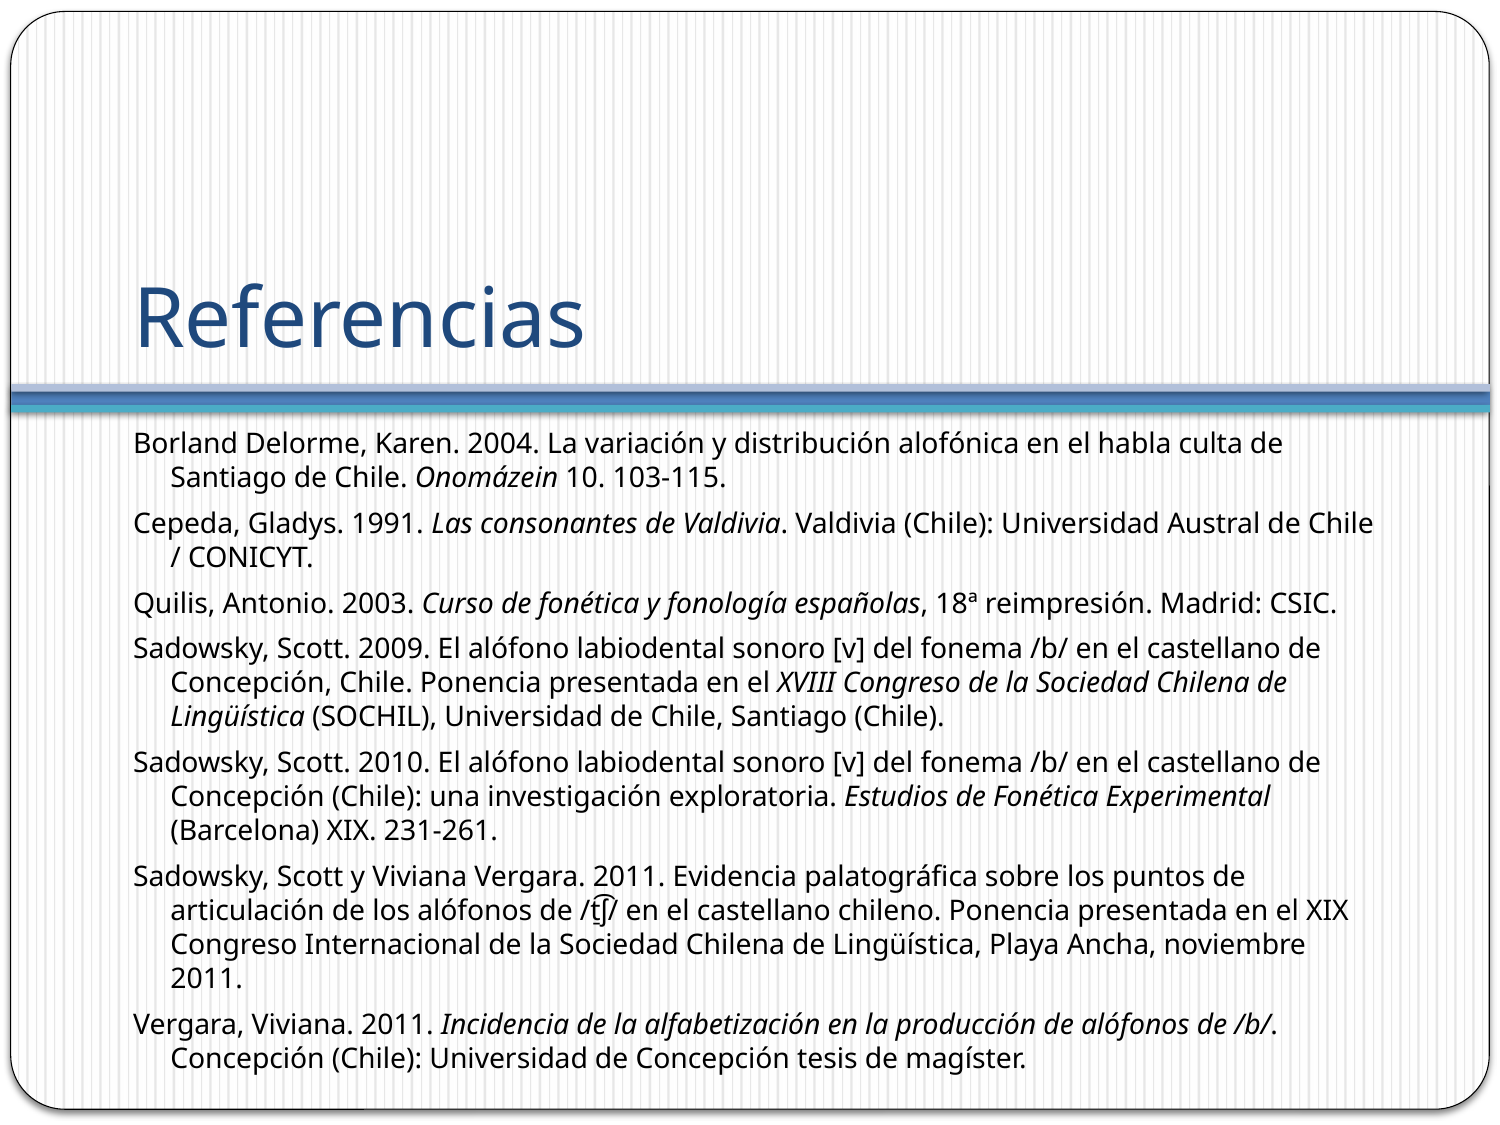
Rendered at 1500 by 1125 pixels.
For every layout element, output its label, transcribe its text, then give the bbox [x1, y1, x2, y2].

list Borland Delorme, Karen. 2004. La variación y distribución alofónica en el habla culta de Santiago de Chile. Onomázein 10. 103-115. Cepeda, Gladys. 1991. Las consonantes de Valdivia. Valdivia (Chile): Universidad Austral de Chile / CONICYT. Quilis, Antonio. 2003. Curso de fonética y fonología españolas, 18ª reimpresión. Madrid: CSIC. Sadowsky, Scott. 2009. El alófono labiodental sonoro [v] del fonema /b/ en el castellano de Concepción, Chile. Ponencia presentada en el XVIII Congreso de la Sociedad Chilena de Lingüística (SOCHIL), Universidad de Chile, Santiago (Chile). Sadowsky, Scott. 2010. El alófono labiodental sonoro [v] del fonema /b/ en el castellano de Concepción (Chile): una investigación exploratoria. Estudios de Fonética Experimental (Barcelona) XIX. 231-261. Sadowsky, Scott y Viviana Vergara. 2011. Evidencia palatográfica sobre los puntos de articulación de los alófonos de /t̠͡ʃ/ en el castellano chileno. Ponencia presentada en el XIX Congreso Internacional de la Sociedad Chilena de Lingüística, Playa Ancha, noviembre 2011. Vergara, Viviana. 2011. Incidencia de la alfabetización en la producción de alófonos de /b/. Concepción (Chile): Universidad de Concepción tesis de magíster. [118, 417, 1394, 1088]
title Referencias [118, 156, 1394, 380]
